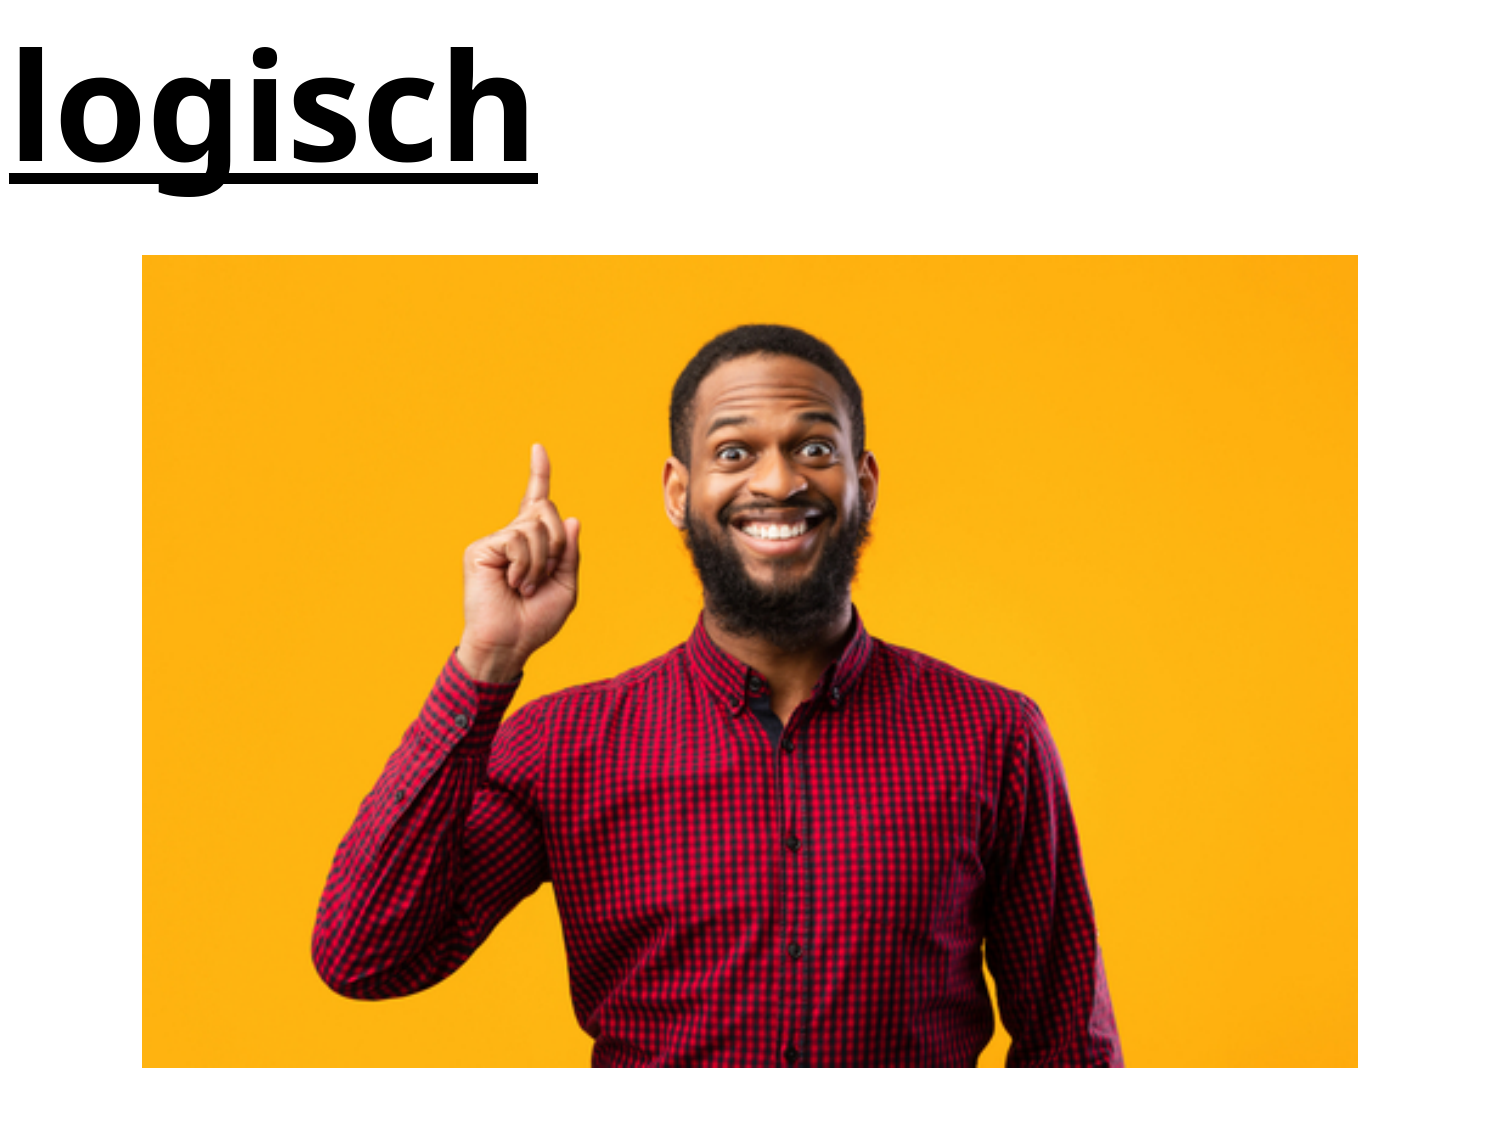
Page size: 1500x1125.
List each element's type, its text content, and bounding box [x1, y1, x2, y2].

text_box logisch [0, 4, 1500, 199]
picture [141, 255, 1359, 1068]
